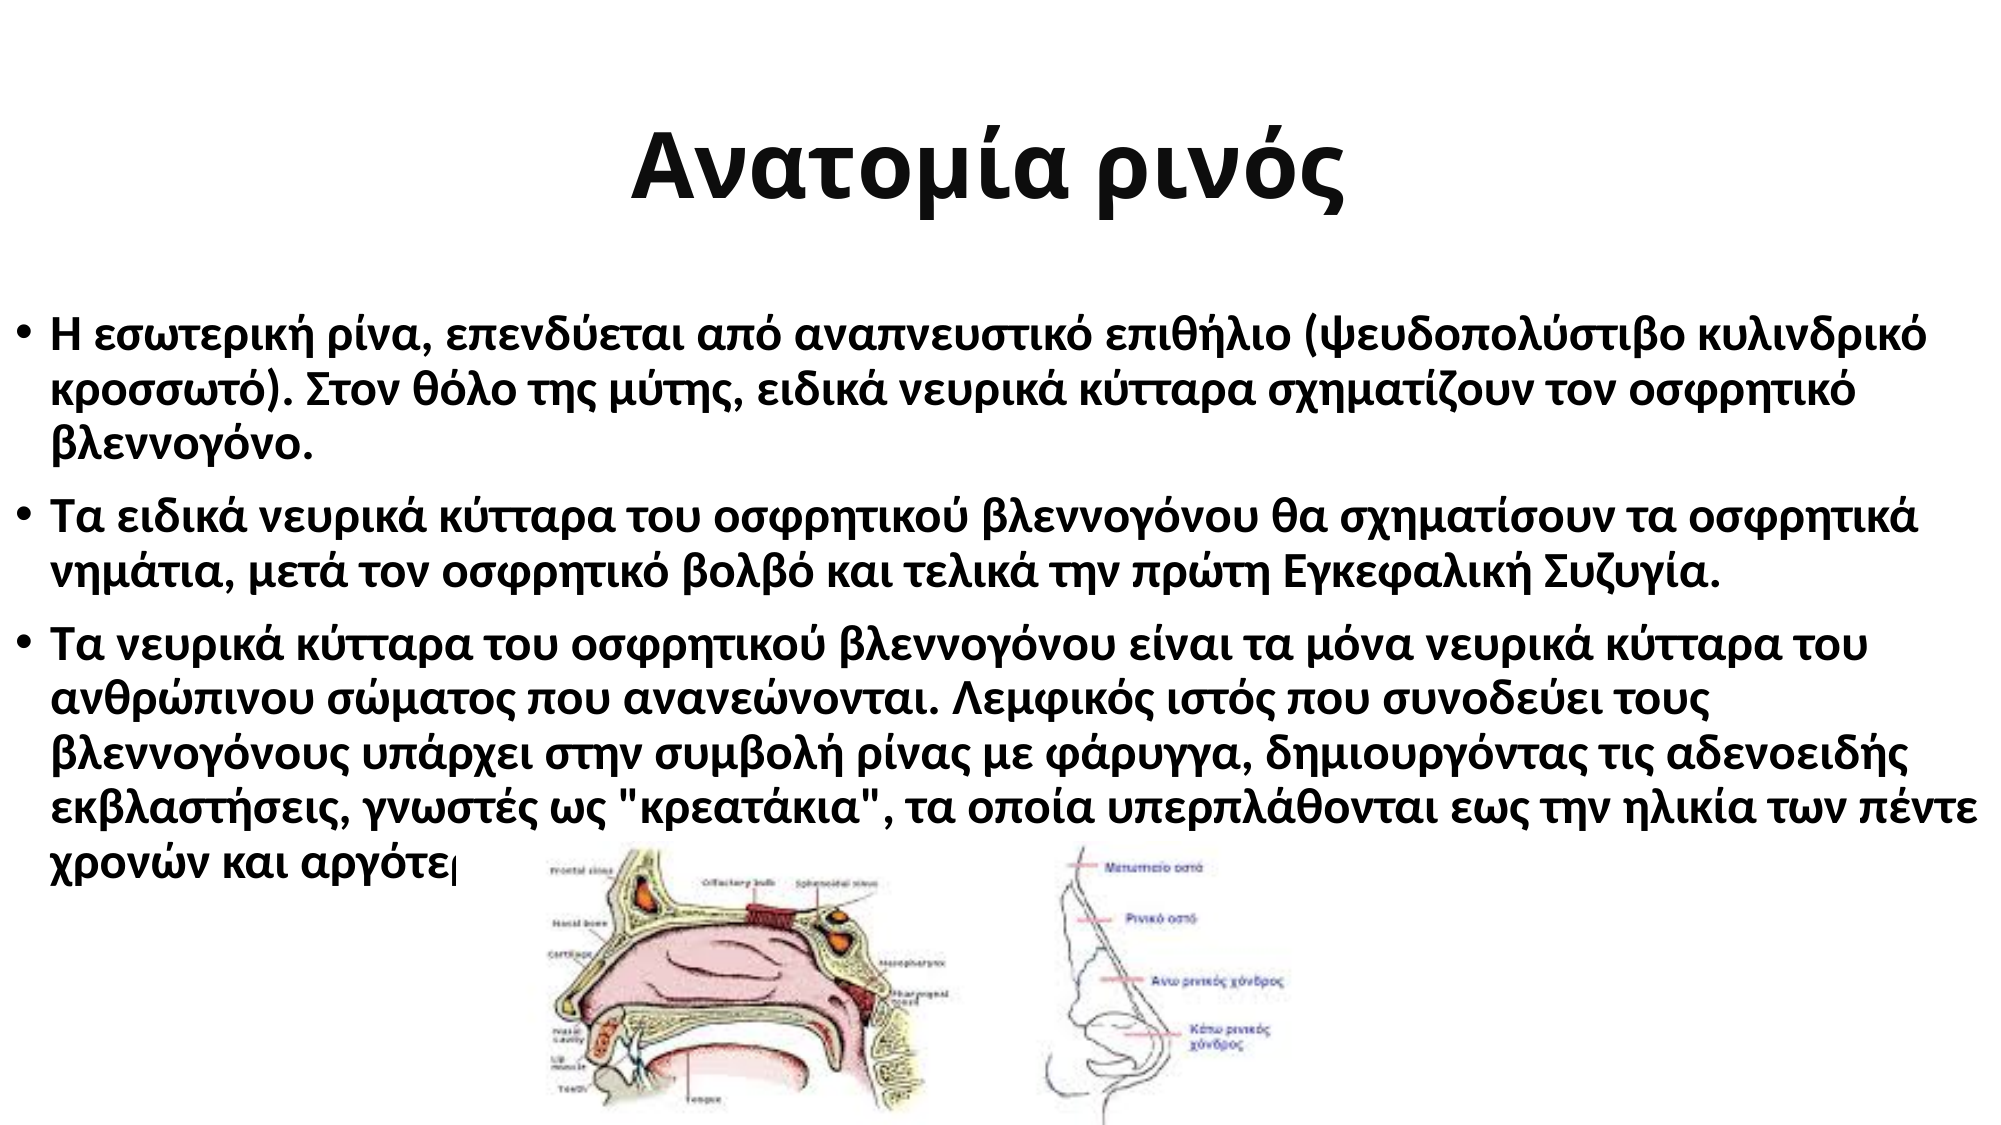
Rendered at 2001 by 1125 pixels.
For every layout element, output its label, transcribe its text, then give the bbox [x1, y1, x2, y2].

list Η εσωτερική ρίνα, επενδύεται από αναπνευστικό επιθήλιο (ψευδοπολύστιβο κυλινδρικό κροσσωτό). Στον θόλο της μύτης, ειδικά νευρικά κύτταρα σχηματίζουν τον οσφρητικό βλεννογόνο. Τα ειδικά νευρικά κύτταρα του οσφρητικού βλεννογόνου θα σχηματίσουν τα οσφρητικά νημάτια, μετά τον οσφρητικό βολβό και τελικά την πρώτη Εγκεφαλική Συζυγία. Τα νευρικά κύτταρα του οσφρητικού βλεννογόνου είναι τα μόνα νευρικά κύτταρα του ανθρώπινου σώματος που ανανεώνονται. Λεμφικός ιστός που συνοδεύει τους βλεννογόνους υπάρχει στην συμβολή ρίνας με φάρυγγα, δημιουργόντας τις αδενοειδής εκβλαστήσεις, γνωστές ως "κρεατάκια", τα οποία υπερπλάθονται εως την ηλικία των πέντε χρονών και αργότερα υποστρέφουν. [0, 299, 2000, 904]
picture [456, 841, 1371, 1125]
title Ανατομία ρινός [137, 59, 1863, 278]
